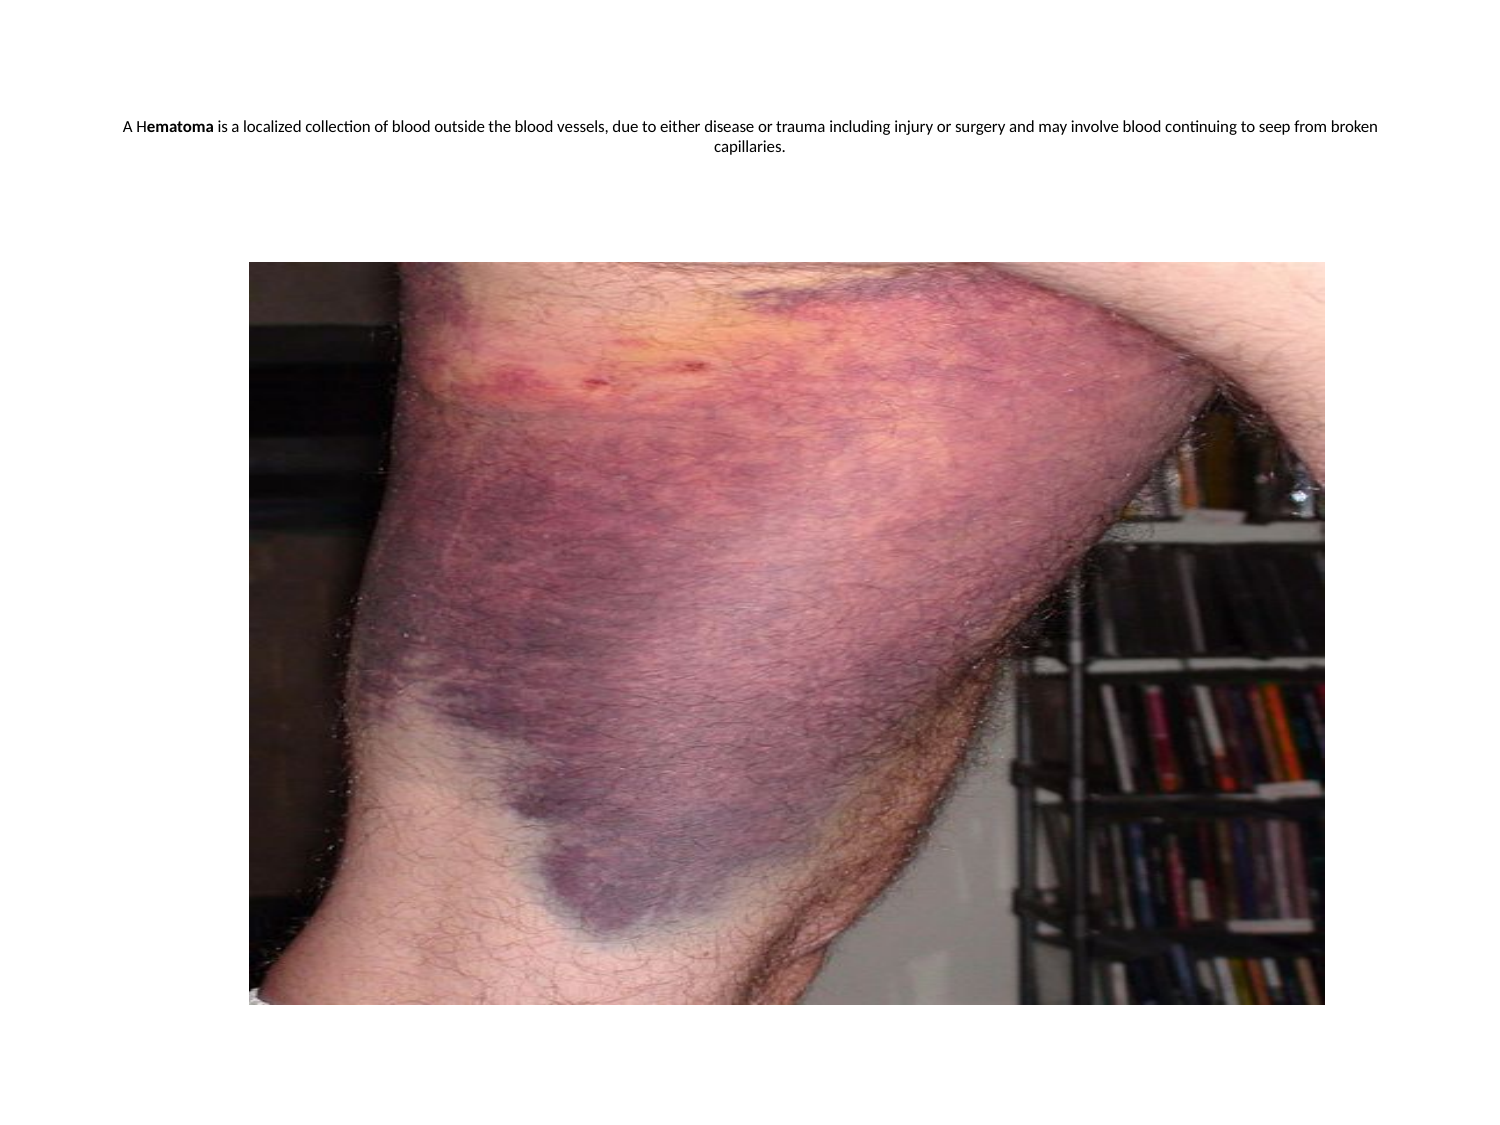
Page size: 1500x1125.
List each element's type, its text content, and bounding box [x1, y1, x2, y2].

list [249, 262, 1326, 1006]
title A Hematoma is a localized collection of blood outside the blood vessels, due to either disease or trauma including injury or surgery and may involve blood continuing to seep from broken capillaries. ‎ [75, 45, 1425, 233]
